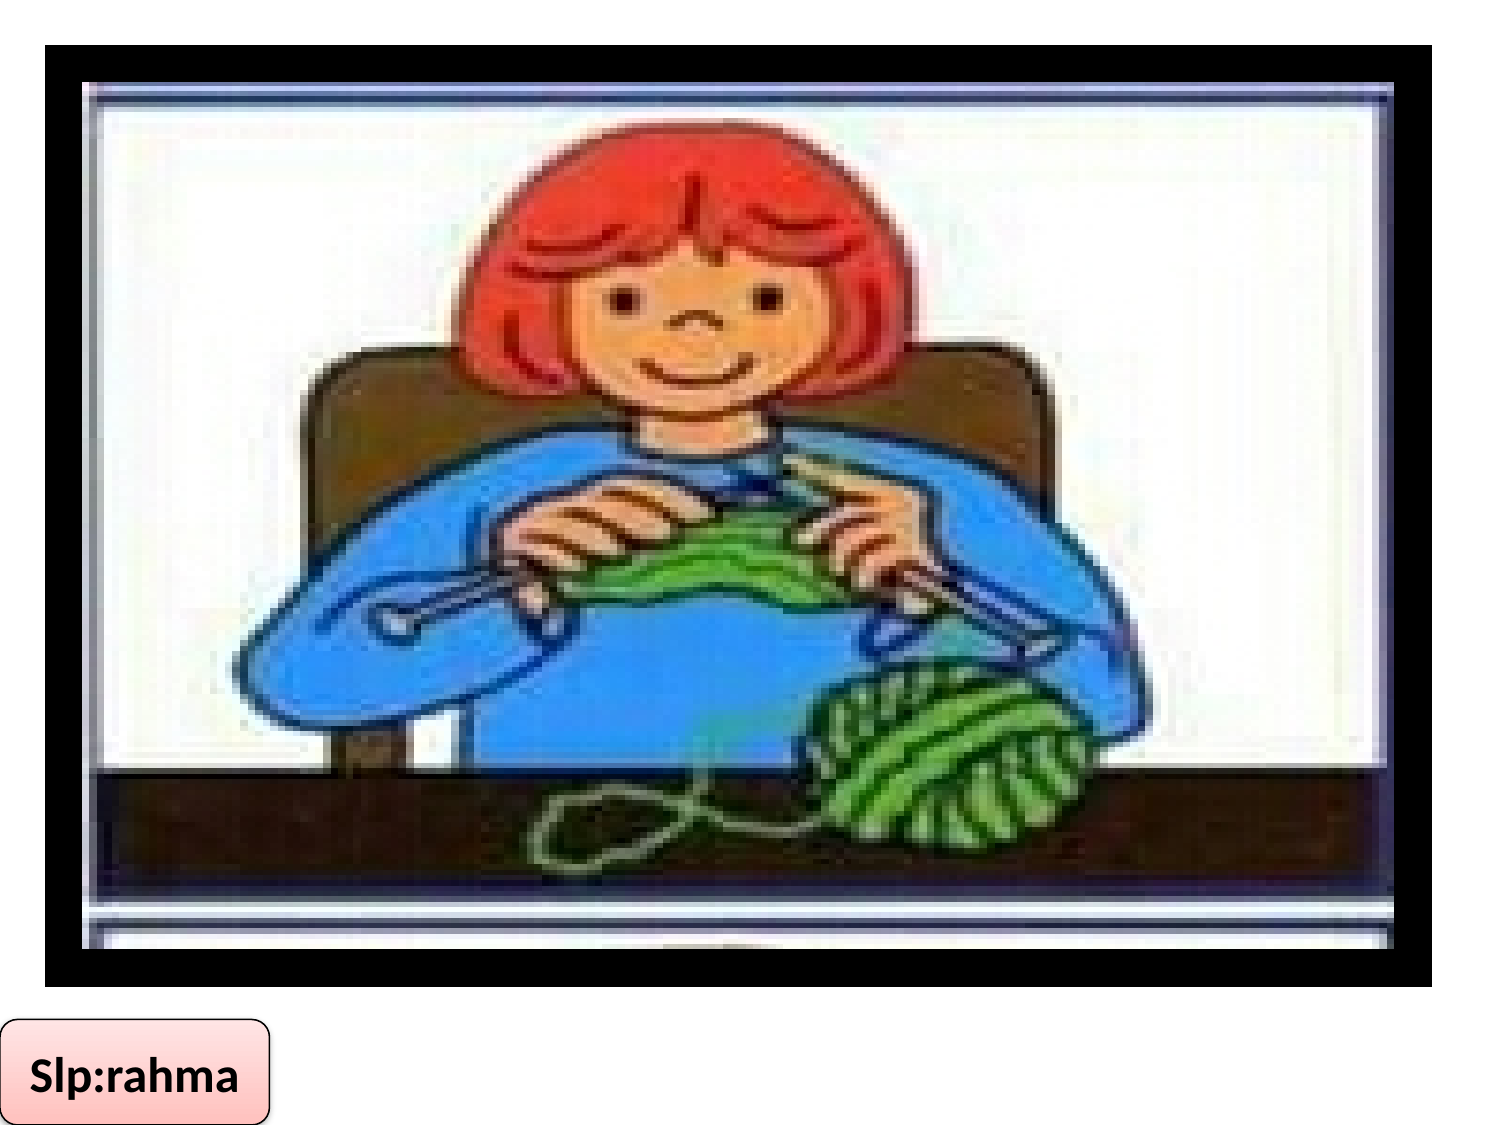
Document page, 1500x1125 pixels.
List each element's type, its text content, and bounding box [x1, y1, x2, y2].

text_box Slp:rahma [0, 1018, 271, 1125]
picture [81, 81, 1395, 950]
